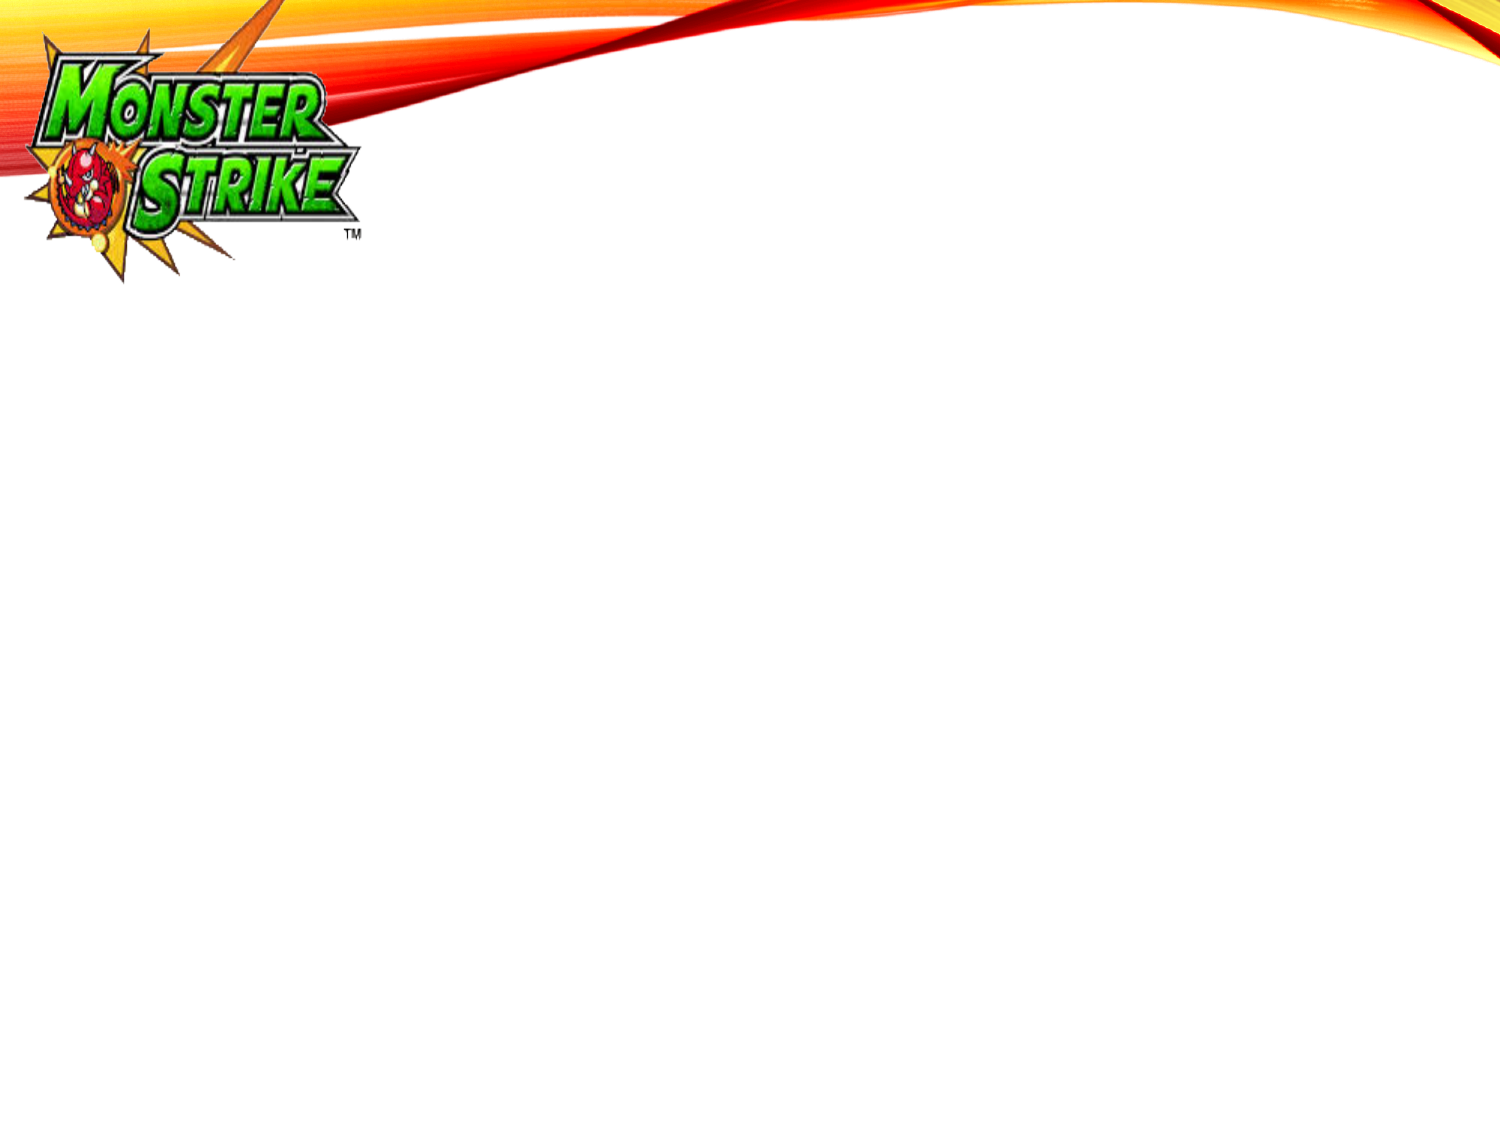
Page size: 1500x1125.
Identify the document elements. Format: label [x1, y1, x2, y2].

picture [0, 0, 1500, 317]
